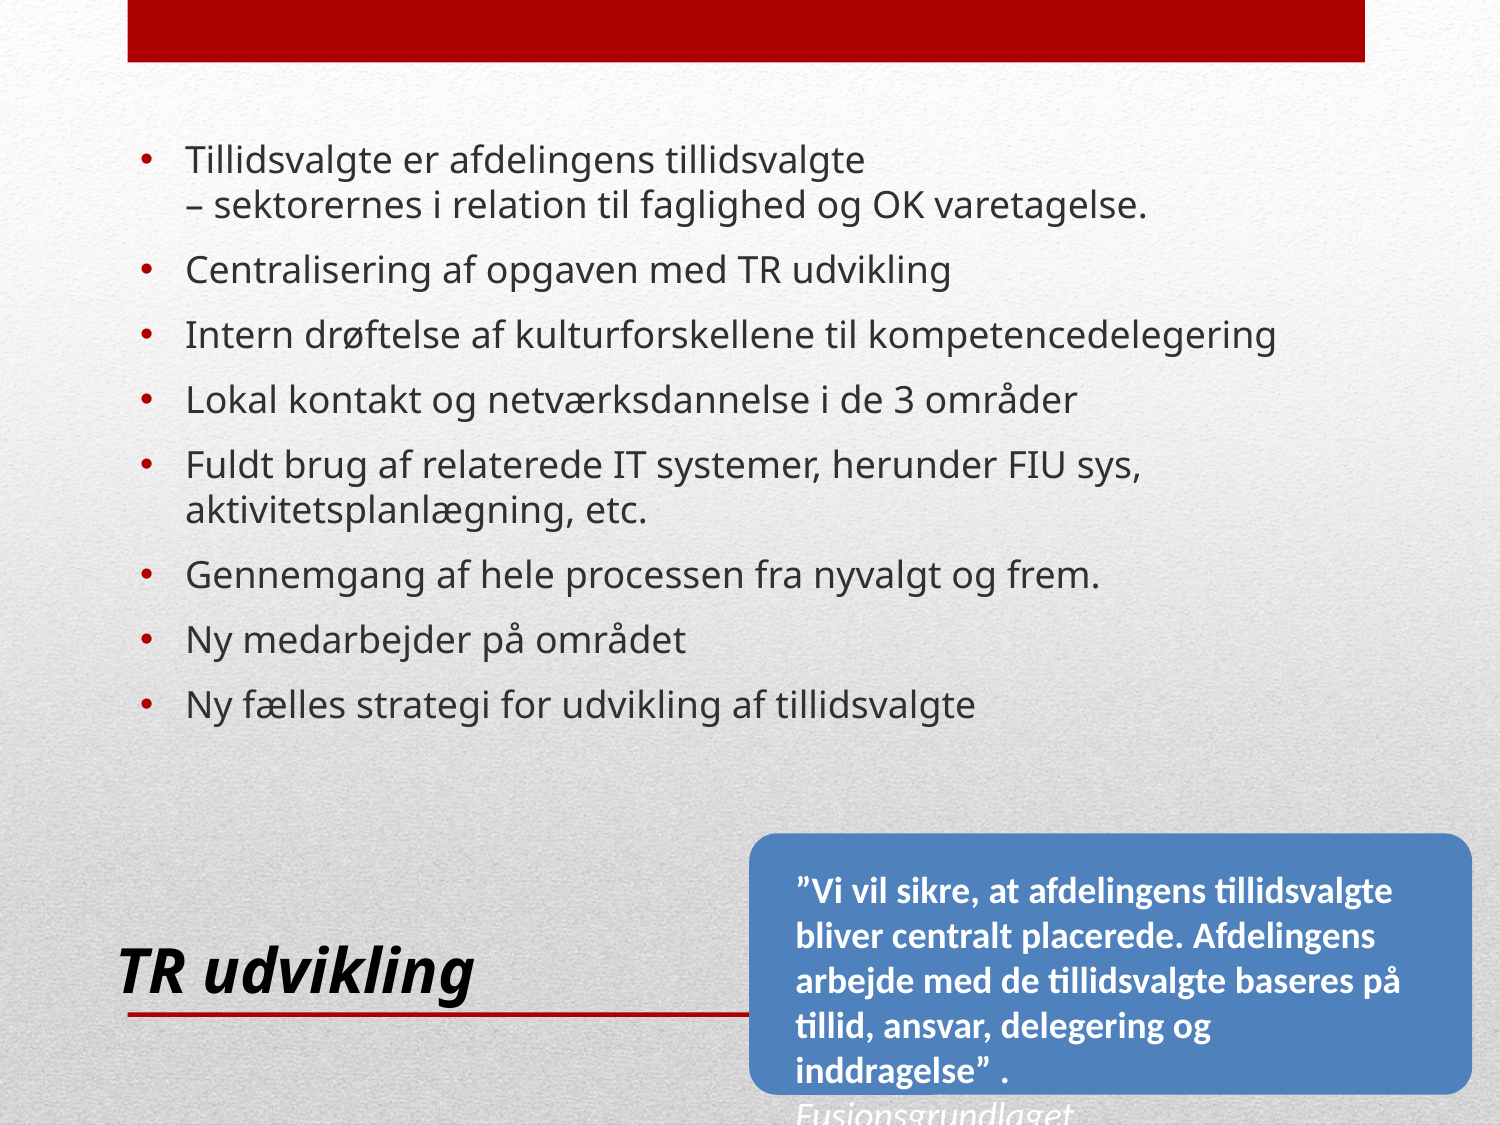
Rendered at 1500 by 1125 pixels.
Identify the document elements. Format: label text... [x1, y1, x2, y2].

list Tillidsvalgte er afdelingens tillidsvalgte – sektorernes i relation til faglighed og OK varetagelse. Centralisering af opgaven med TR udvikling Intern drøftelse af kulturforskellene til kompetencedelegering Lokal kontakt og netværksdannelse i de 3 områder Fuldt brug af relaterede IT systemer, herunder FIU sys, aktivitetsplanlægning, etc. Gennemgang af hele processen fra nyvalgt og frem. Ny medarbejder på området Ny fælles strategi for udvikling af tillidsvalgte [125, 112, 1363, 750]
text_box ”Vi vil sikre, at afdelingens tillidsvalgte bliver centralt placerede. Afdelingens arbejde med de tillidsvalgte baseres på tillid, ansvar, delegering og inddragelse” . Fusionsgrundlaget [750, 834, 1472, 1094]
title TR udvikling [100, 846, 754, 1014]
